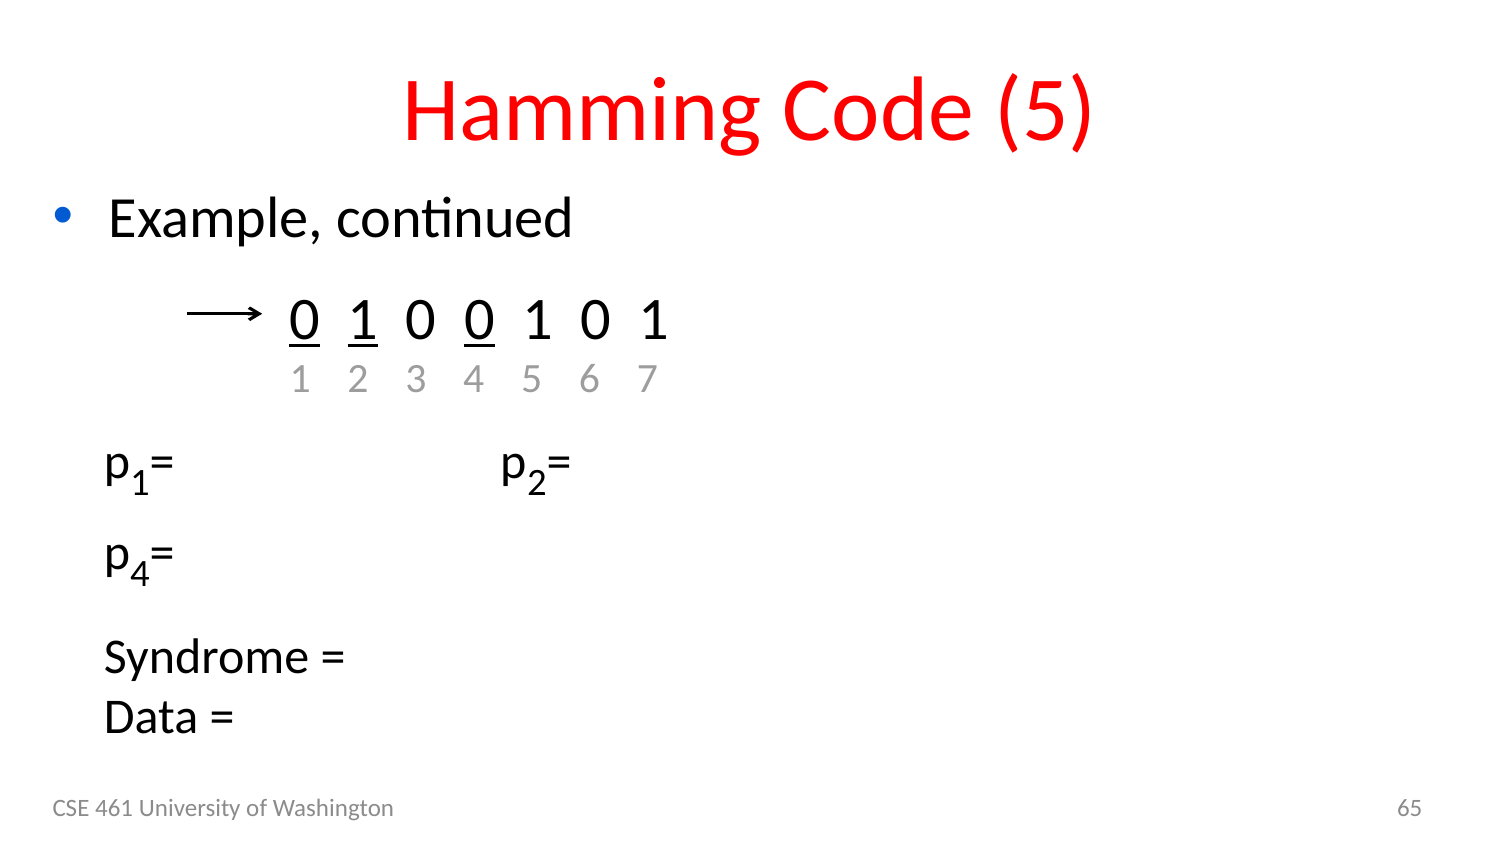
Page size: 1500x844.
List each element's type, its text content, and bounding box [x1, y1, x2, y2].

text_box 1 2 3 4 5 6 7 [274, 343, 675, 409]
list Example, continued [37, 171, 975, 760]
text_box 0 1 0 0 1 0 1 p1= p2= p4= Syndrome = Data = [89, 271, 685, 751]
title Hamming Code (5) [37, 33, 1463, 175]
slide_number 65 [1087, 784, 1438, 830]
footer CSE 461 University of Washington [37, 784, 513, 830]
